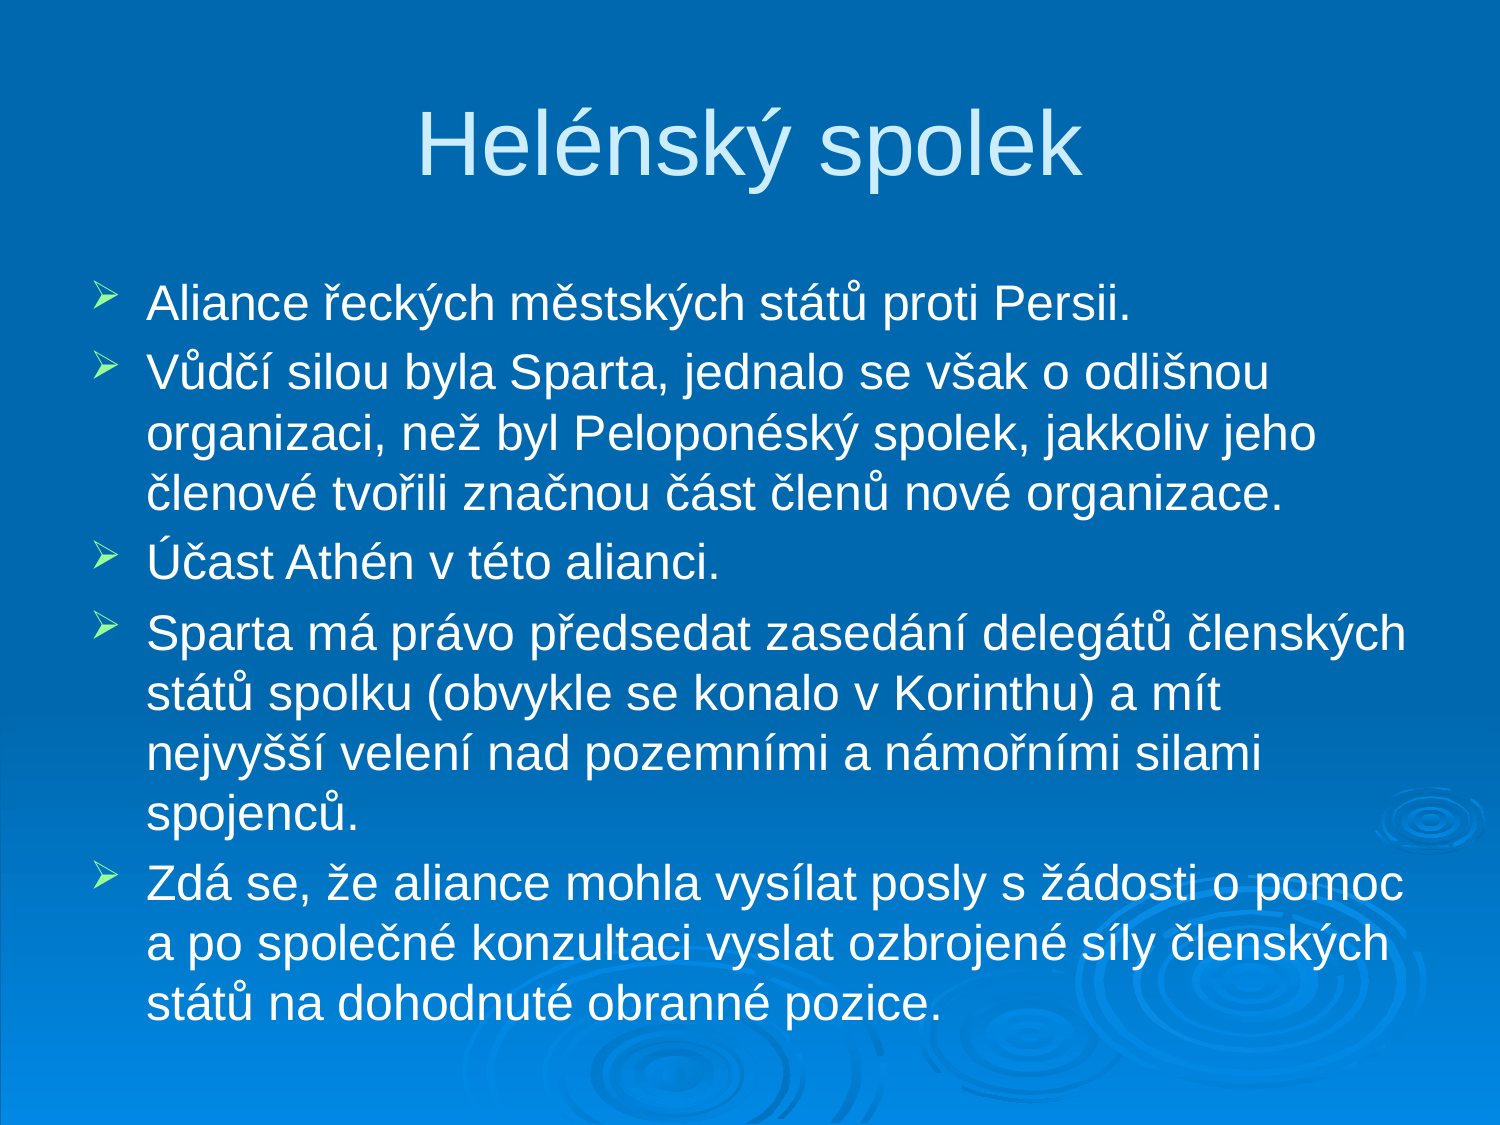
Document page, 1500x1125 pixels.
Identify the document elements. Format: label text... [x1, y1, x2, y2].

title Helénský spolek [75, 45, 1425, 233]
list Aliance řeckých městských států proti Persii. Vůdčí silou byla Sparta, jednalo se však o odlišnou organizaci, než byl Peloponéský spolek, jakkoliv jeho členové tvořili značnou část členů nové organizace. Účast Athén v této alianci. Sparta má právo předsedat zasedání delegátů členských států spolku (obvykle se konalo v Korinthu) a mít nejvyšší velení nad pozemními a námořními silami spojenců. Zdá se, že aliance mohla vysílat posly s žádosti o pomoc a po společné konzultaci vyslat ozbrojené síly členských států na dohodnuté obranné pozice. [75, 262, 1425, 1005]
